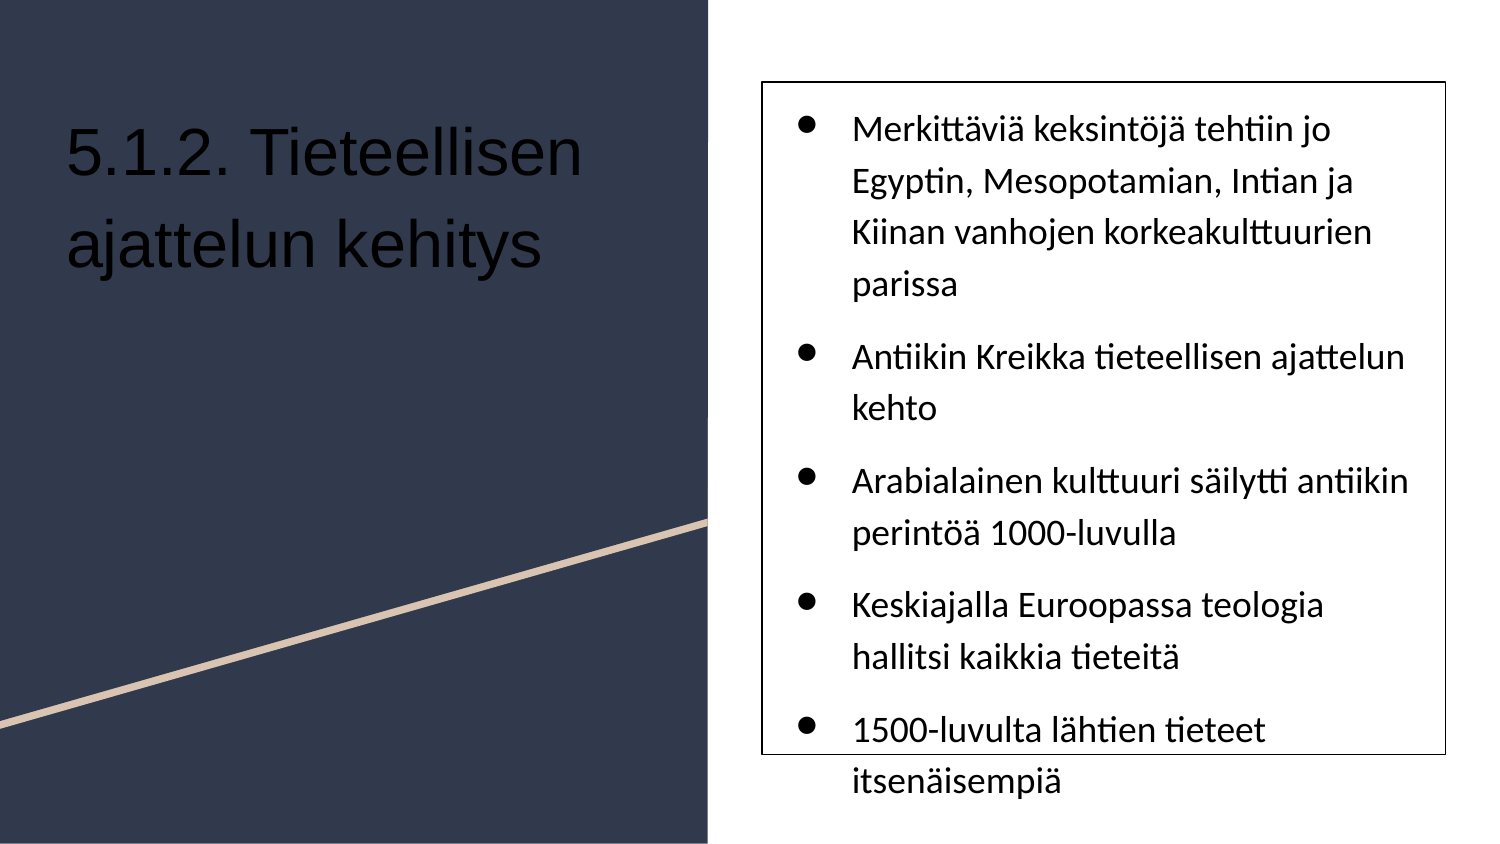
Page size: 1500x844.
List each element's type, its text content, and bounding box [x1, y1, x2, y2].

list Merkittäviä keksintöjä tehtiin jo Egyptin, Mesopotamian, Intian ja Kiinan vanhojen korkeakulttuurien parissa Antiikin Kreikka tieteellisen ajattelun kehto Arabialainen kulttuuri säilytti antiikin perintöä 1000-luvulla Keskiajalla Euroopassa teologia hallitsi kaikkia tieteitä 1500-luvulta lähtien tieteet itsenäisempiä [761, 82, 1446, 755]
title 5.1.2. Tieteellisen ajattelun kehitys [51, 82, 660, 494]
